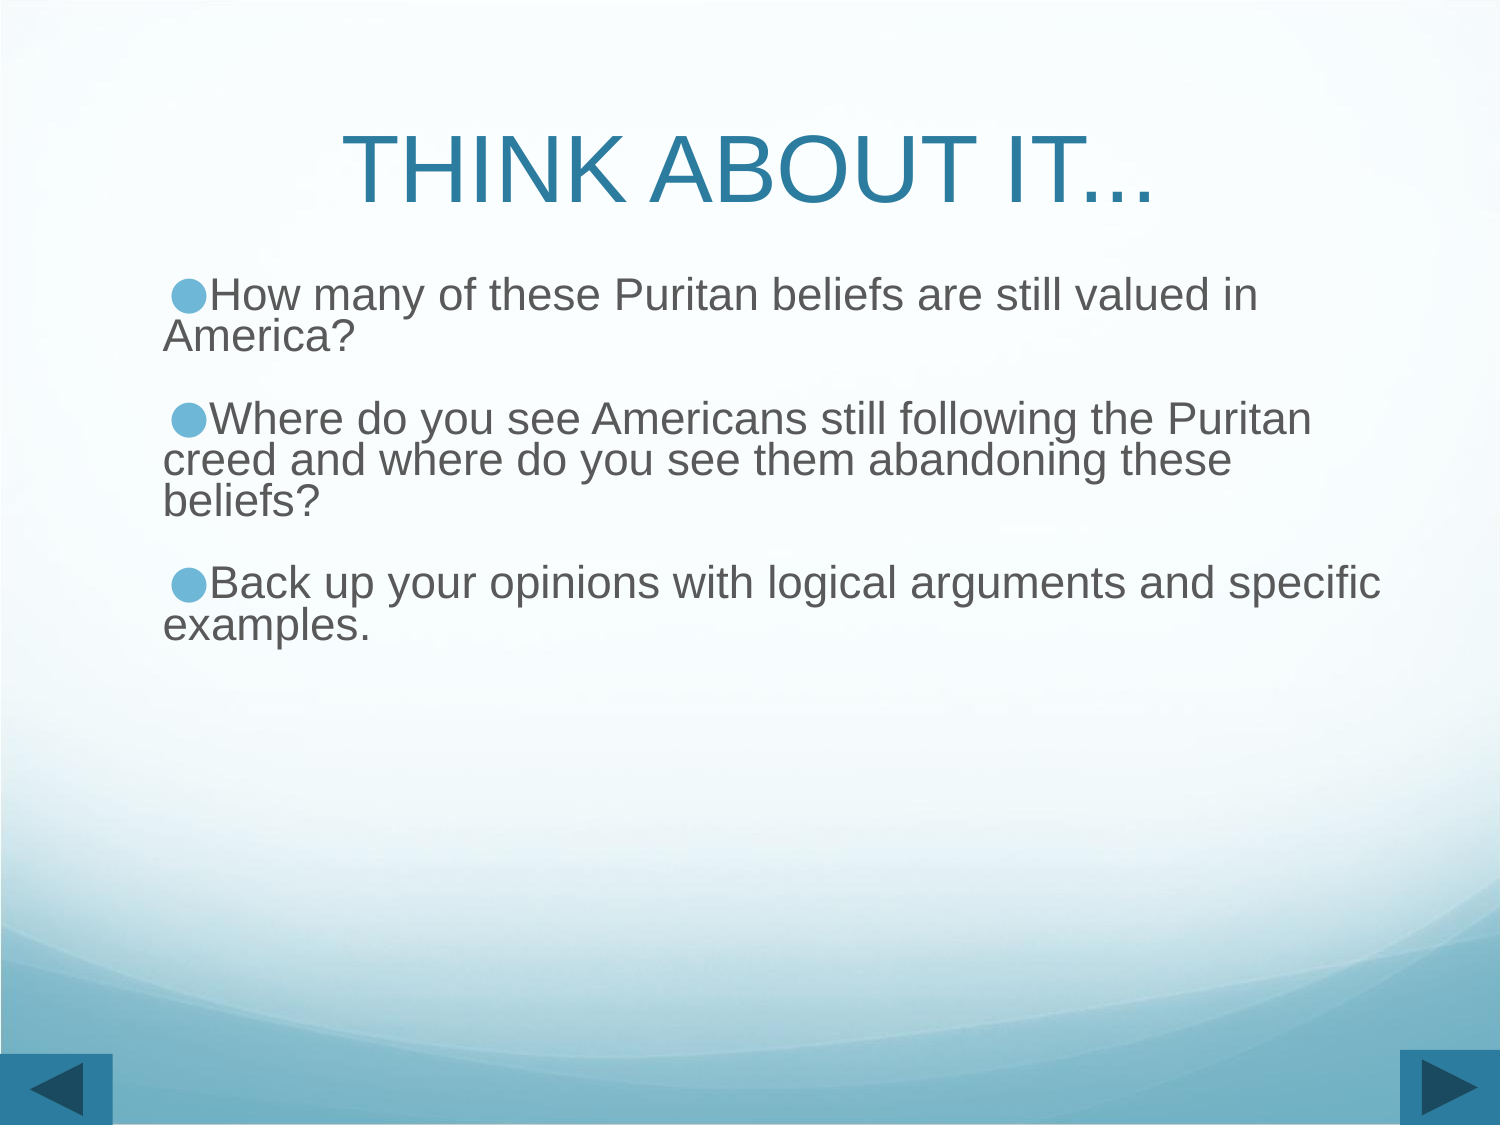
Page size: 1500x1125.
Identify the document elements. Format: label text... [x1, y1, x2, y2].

title THINK ABOUT IT... [90, 17, 1410, 237]
list How many of these Puritan beliefs are still valued in America? Where do you see Americans still following the Puritan creed and where do you see them abandoning these beliefs? Back up your opinions with logical arguments and specific examples. [90, 262, 1410, 975]
picture [0, 0, 1500, 1125]
